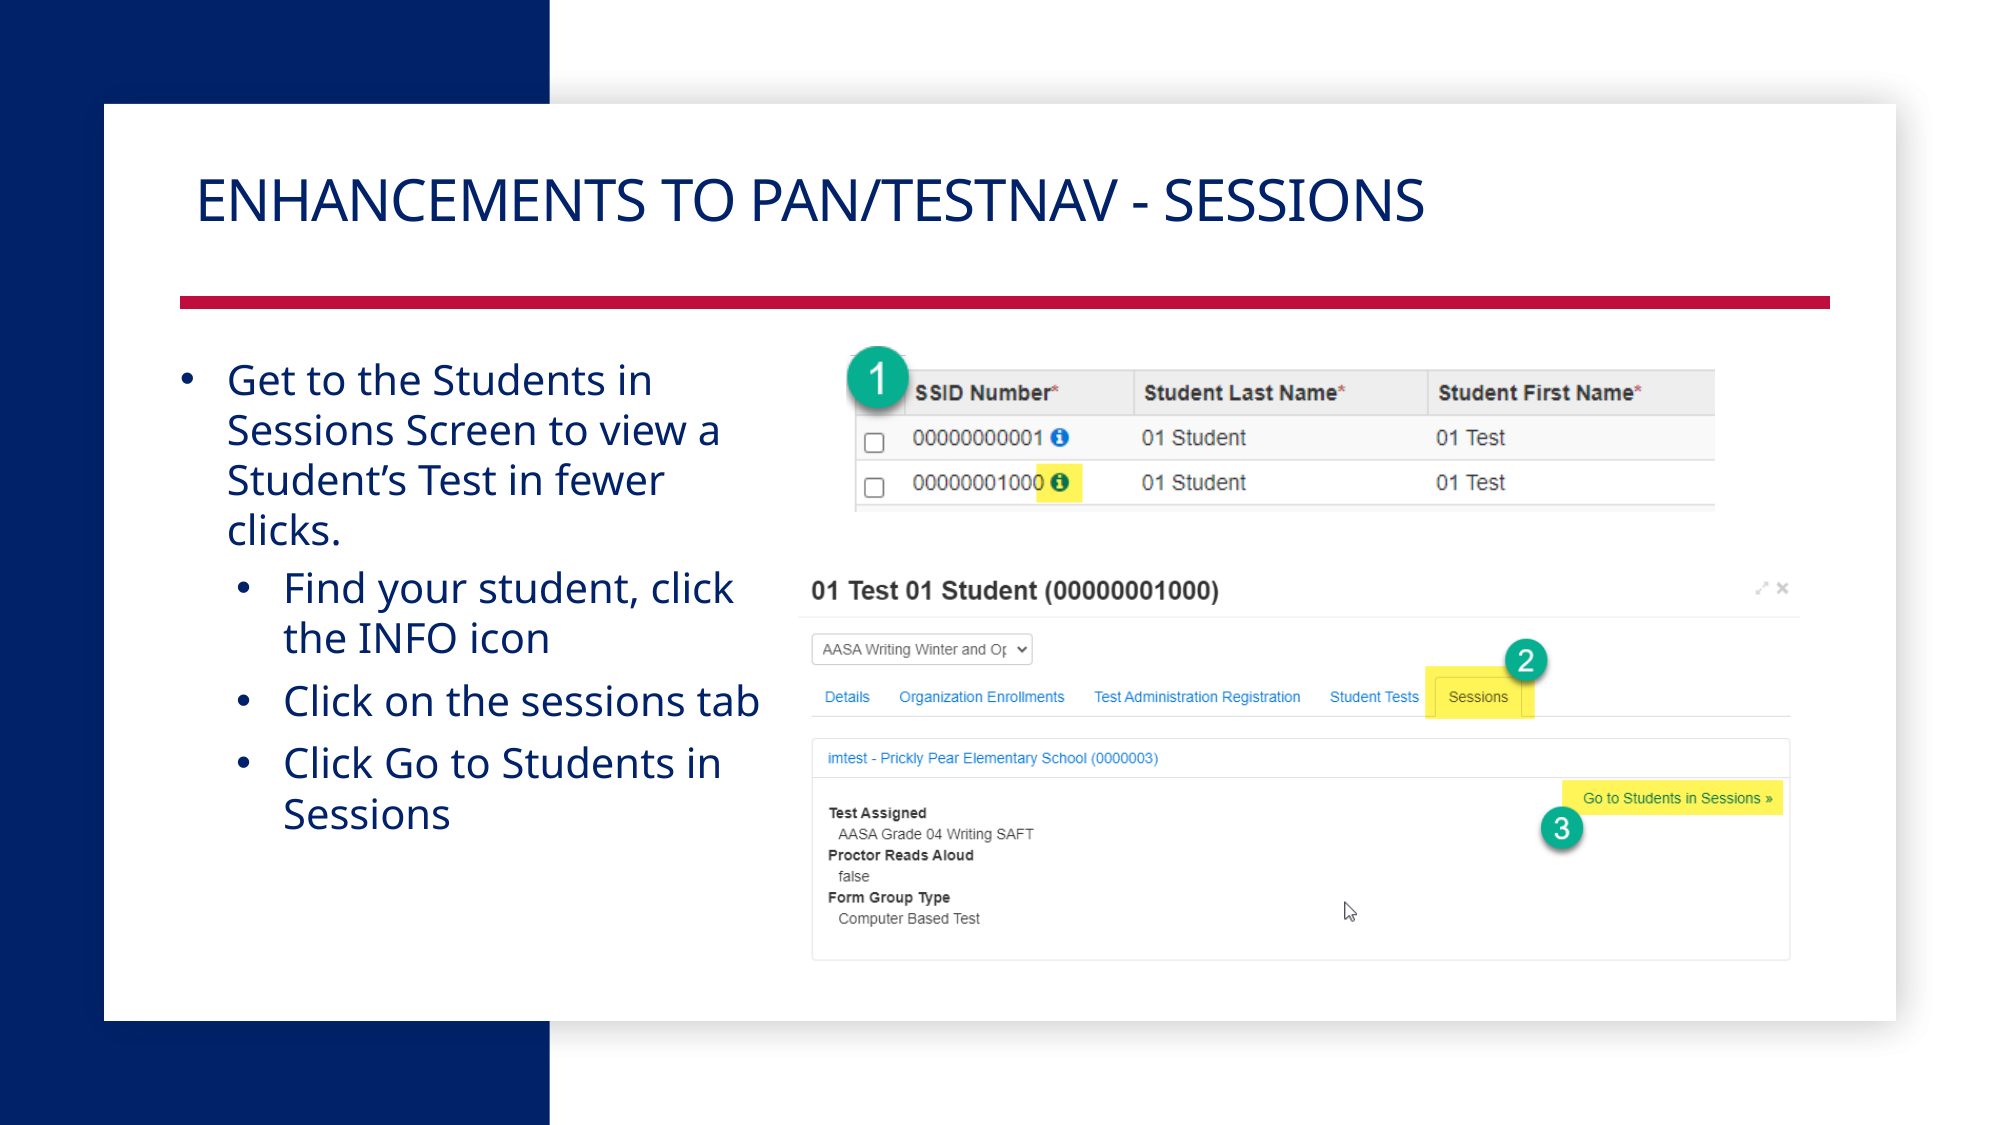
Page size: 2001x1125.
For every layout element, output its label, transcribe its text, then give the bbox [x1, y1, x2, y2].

picture [845, 345, 1716, 513]
list Get to the Students in Sessions Screen to view a Student’s Test in fewer clicks. Find your student, click the INFO icon Click on the sessions tab Click Go to Students in Sessions [179, 345, 779, 967]
picture [797, 567, 1801, 967]
title Enhancements to PAN/TEstNAV - SessIoNS [180, 154, 1830, 251]
